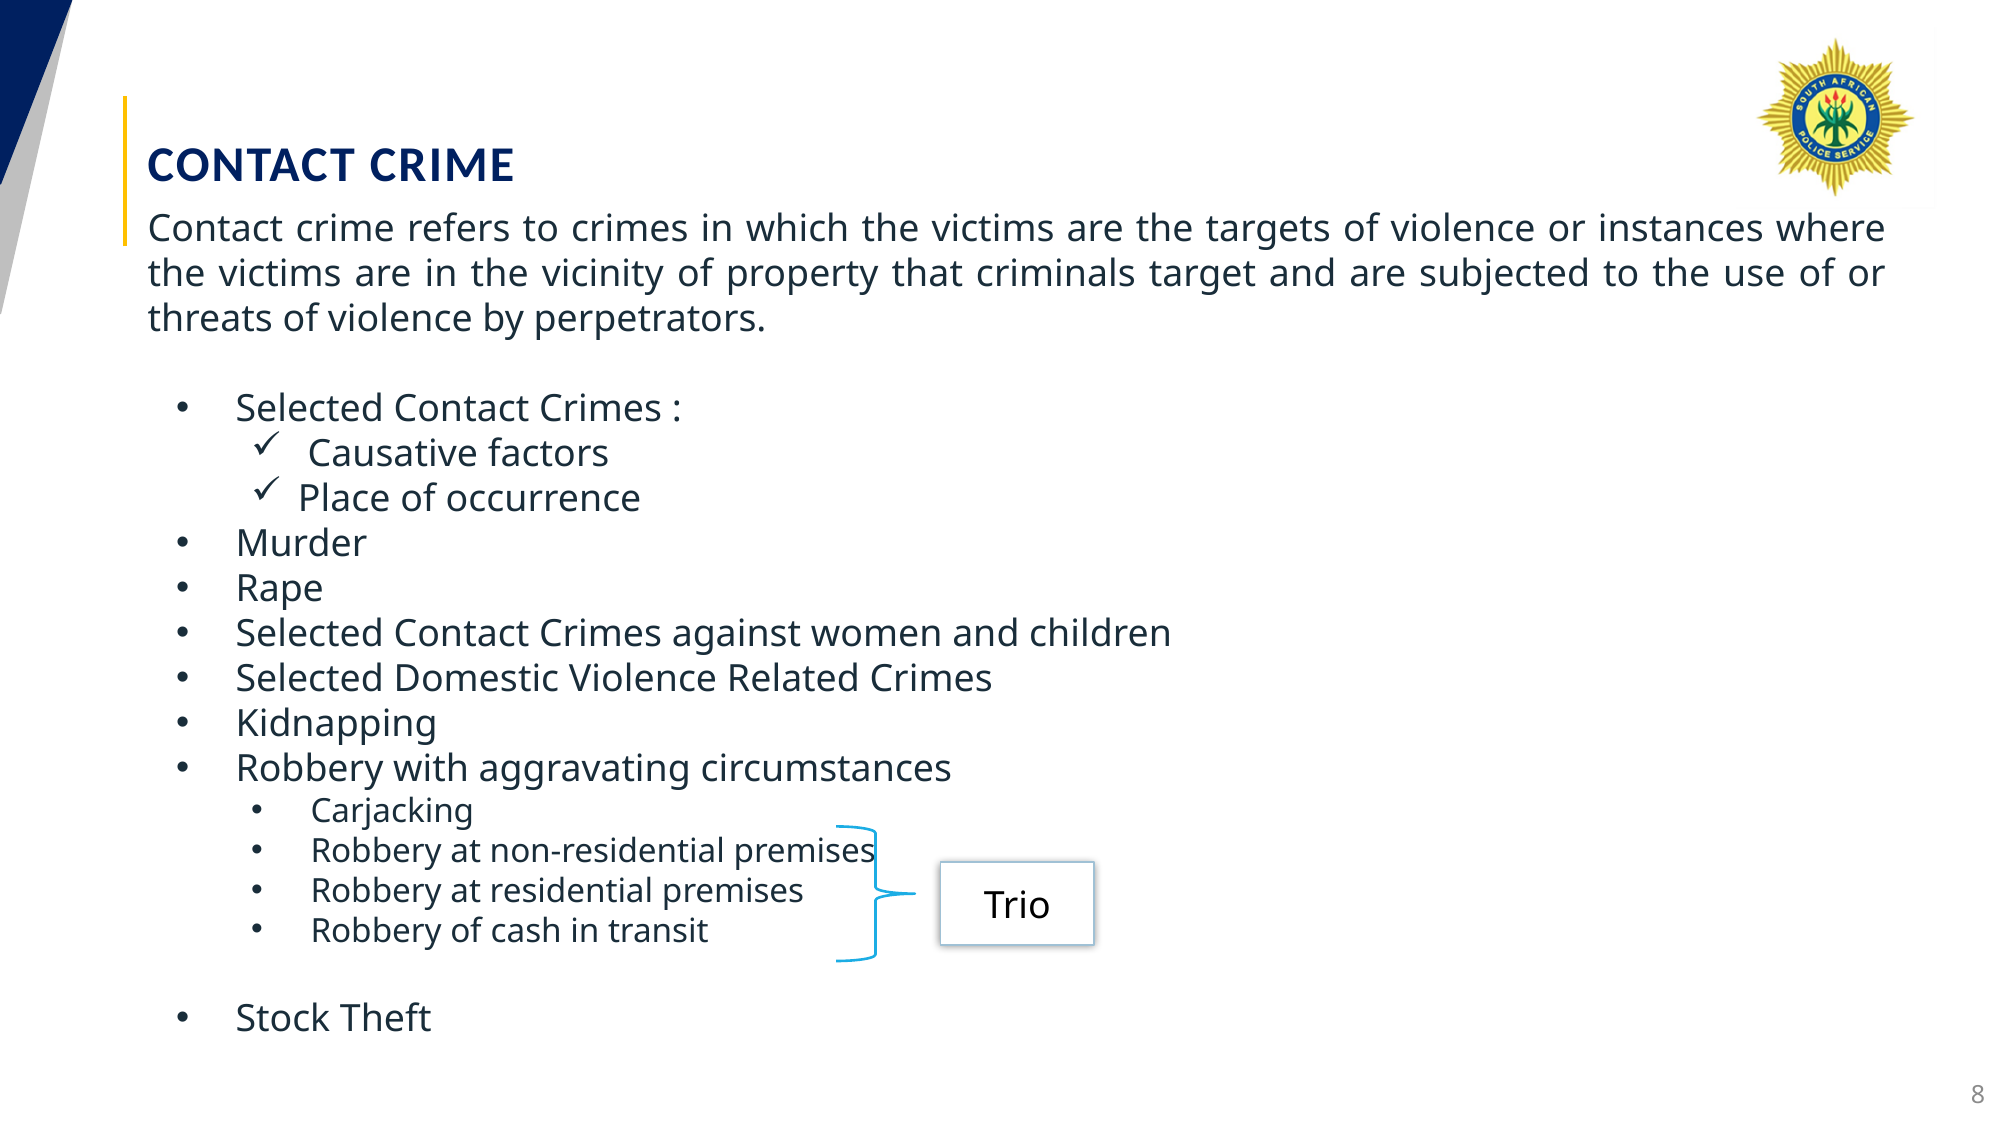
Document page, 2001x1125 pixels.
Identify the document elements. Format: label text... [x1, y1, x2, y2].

picture [1736, 27, 1938, 211]
text_box Contact crime refers to crimes in which the victims are the targets of violence or instances where the victims are in the vicinity of property that criminals target and are subjected to the use of or threats of violence by perpetrators. Selected Contact Crimes : Causative factors Place of occurrence Murder Rape Selected Contact Crimes against women and children Selected Domestic Violence Related Crimes Kidnapping Robbery with aggravating circumstances Carjacking Robbery at non-residential premises Robbery at residential premises Robbery of cash in transit Stock Theft [132, 196, 1903, 1084]
text_box [836, 825, 917, 963]
slide_number 8 [1650, 1065, 2000, 1125]
text_box Trio [940, 861, 1095, 946]
title CONTACT CRIME [132, 89, 1903, 196]
